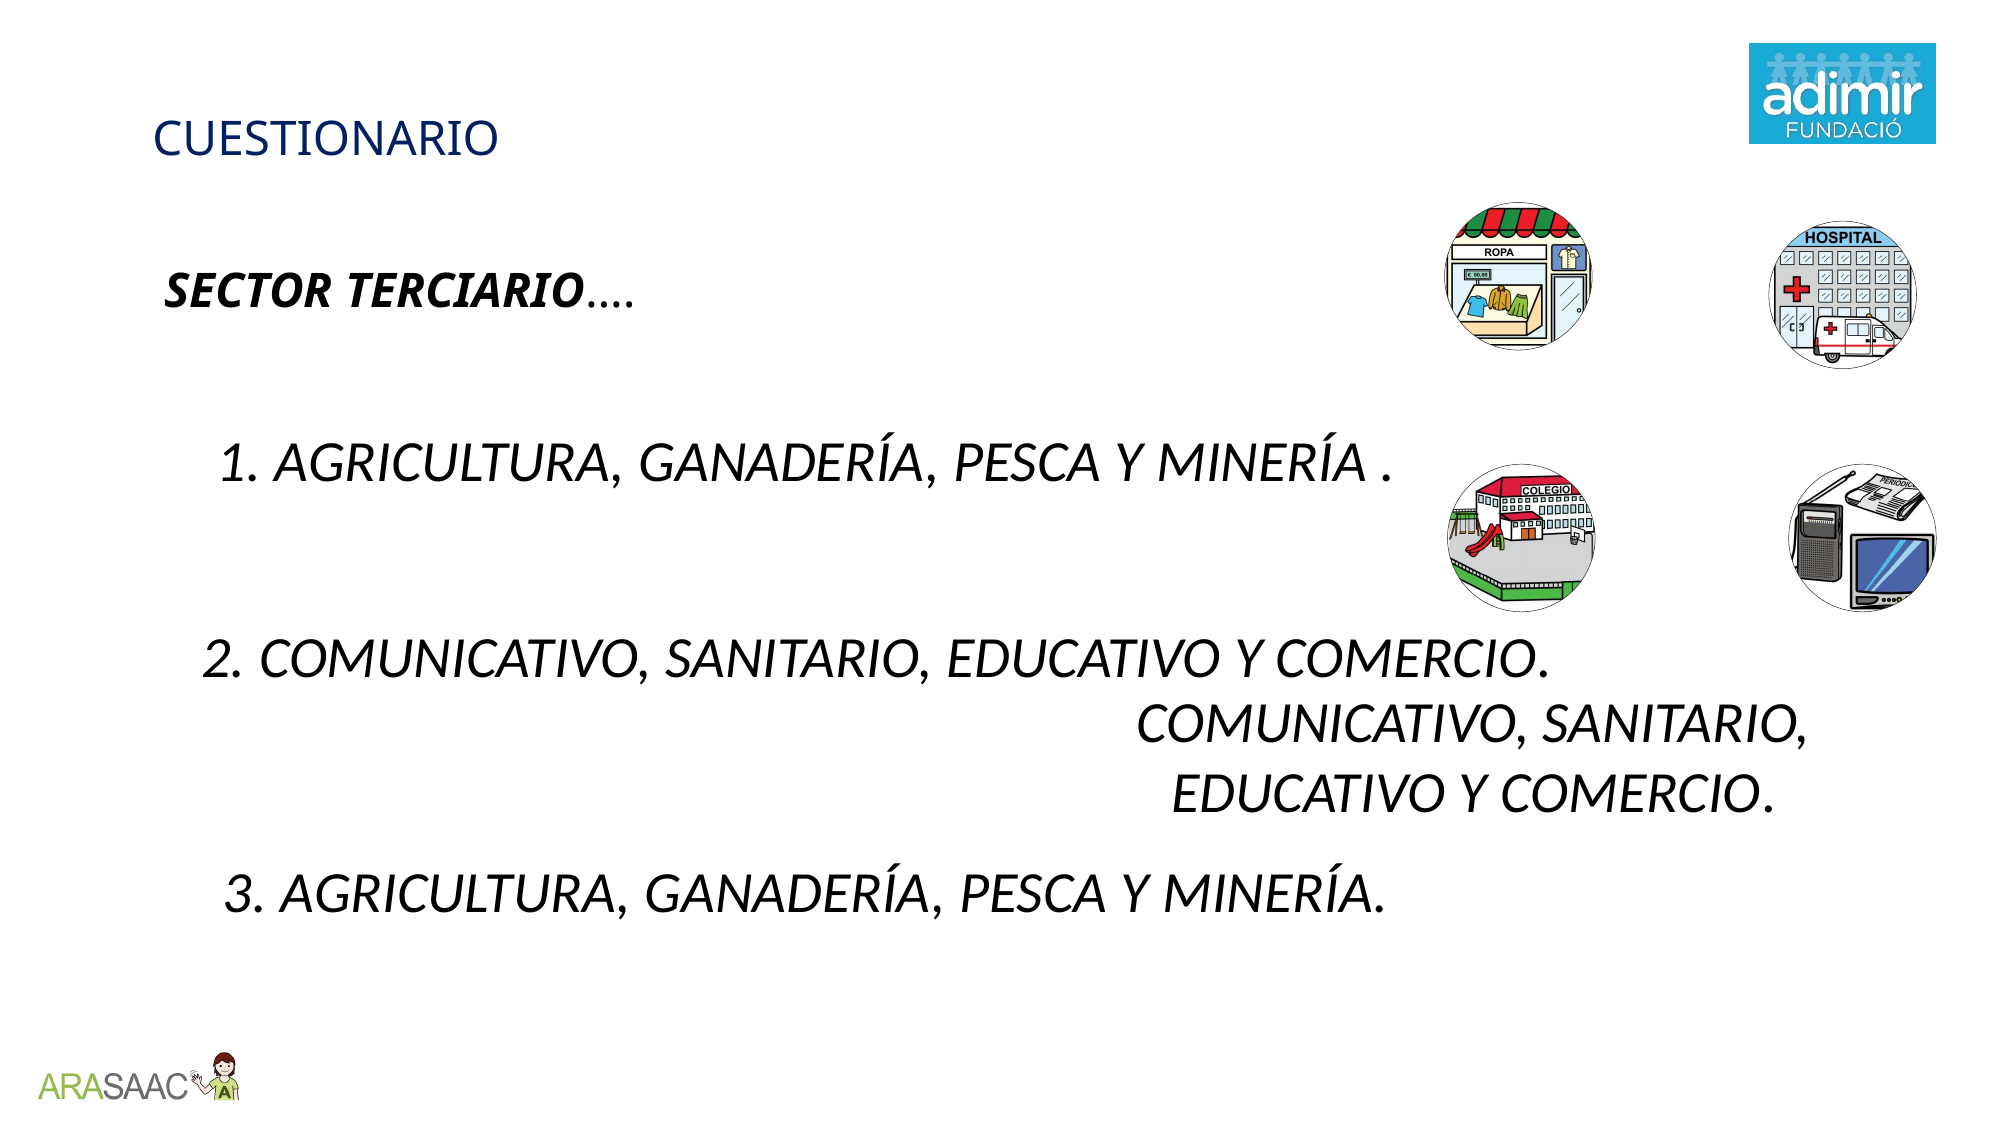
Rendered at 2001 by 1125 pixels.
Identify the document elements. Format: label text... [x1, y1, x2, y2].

picture [1749, 43, 1936, 144]
text_box 1. AGRICULTURA, GANADERÍA, PESCA Y MINERÍA . [173, 415, 1550, 501]
picture [1447, 464, 1596, 612]
text_box 2. COMUNICATIVO, SANITARIO, EDUCATIVO Y COMERCIO. [186, 611, 1662, 697]
text_box 3. AGRICULTURA, GANADERÍA, PESCA Y MINERÍA. [179, 846, 1404, 932]
picture [1768, 221, 1917, 369]
title CUESTIONARIO [137, 105, 1863, 231]
picture [1444, 202, 1593, 351]
picture [32, 1051, 245, 1101]
text_box COMUNICATIVO, SANITARIO, EDUCATIVO Y COMERCIO. [999, 676, 1948, 831]
text_box SECTOR TERCIARIO…. [126, 258, 1852, 383]
picture [1788, 464, 1937, 612]
